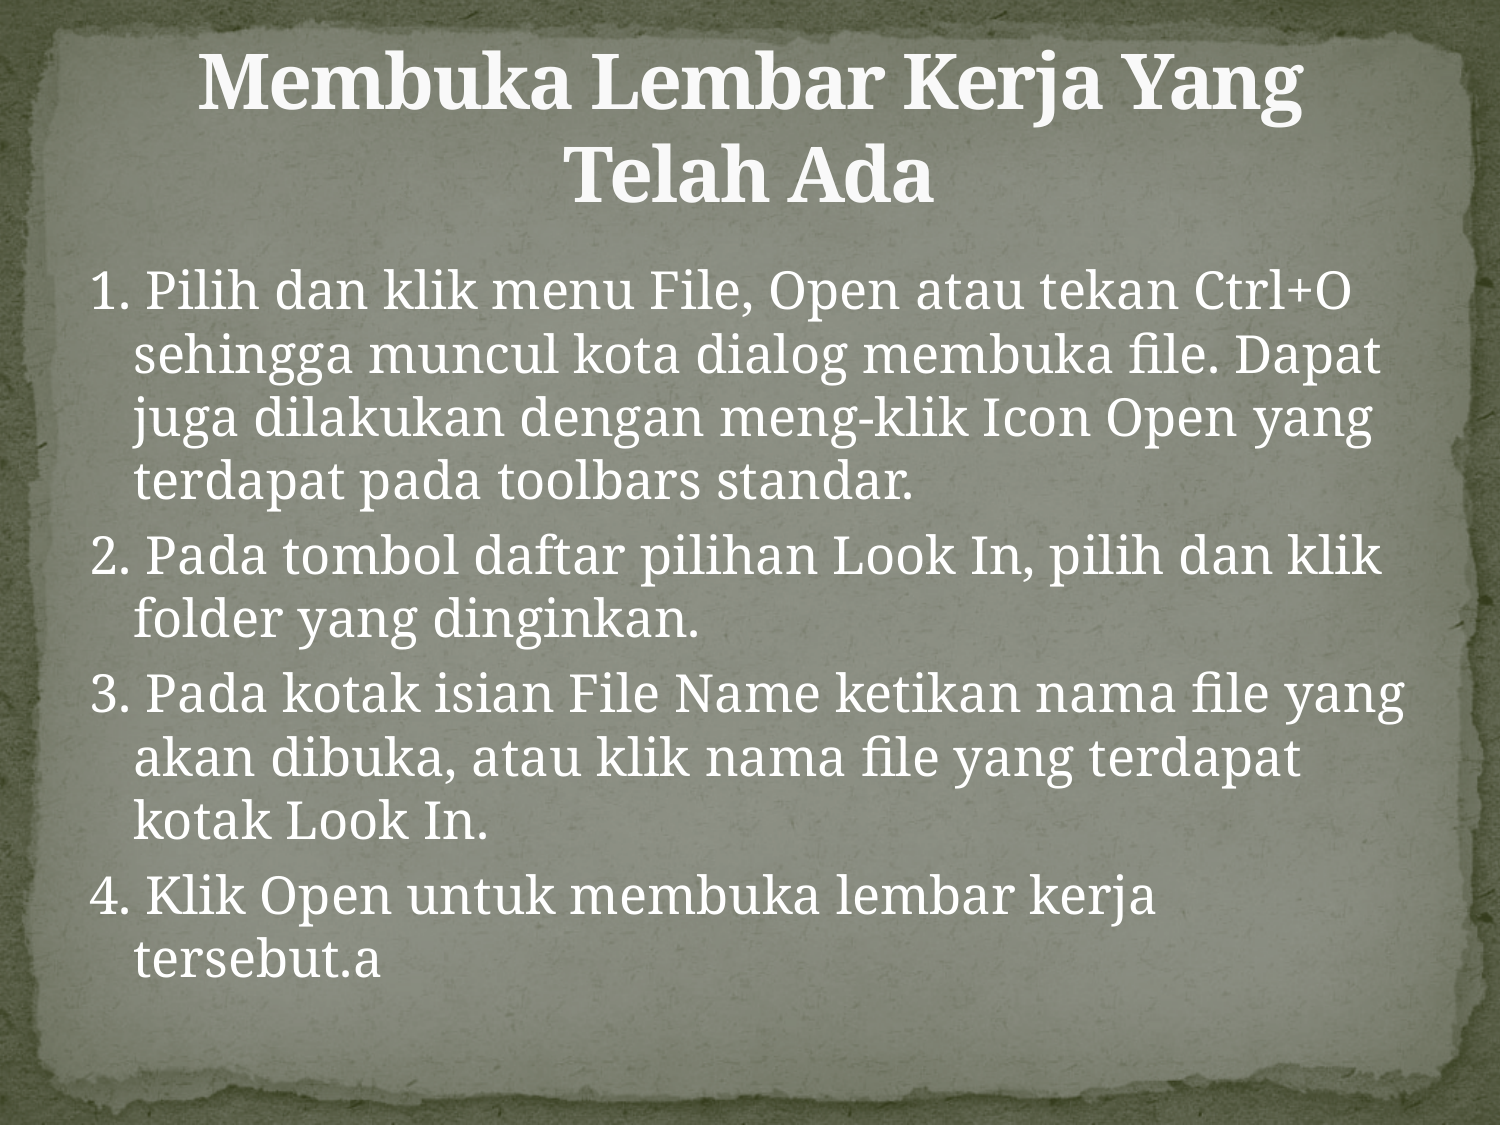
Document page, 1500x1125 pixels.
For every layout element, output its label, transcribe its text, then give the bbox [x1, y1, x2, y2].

list 1. Pilih dan klik menu File, Open atau tekan Ctrl+O sehingga muncul kota dialog membuka file. Dapat juga dilakukan dengan meng-klik Icon Open yang terdapat pada toolbars standar. 2. Pada tombol daftar pilihan Look In, pilih dan klik folder yang dinginkan. 3. Pada kotak isian File Name ketikan nama file yang akan dibuka, atau klik nama file yang terdapat kotak Look In. 4. Klik Open untuk membuka lembar kerja tersebut.a [75, 249, 1425, 1000]
title Membuka Lembar Kerja Yang Telah Ada [74, 24, 1425, 225]
